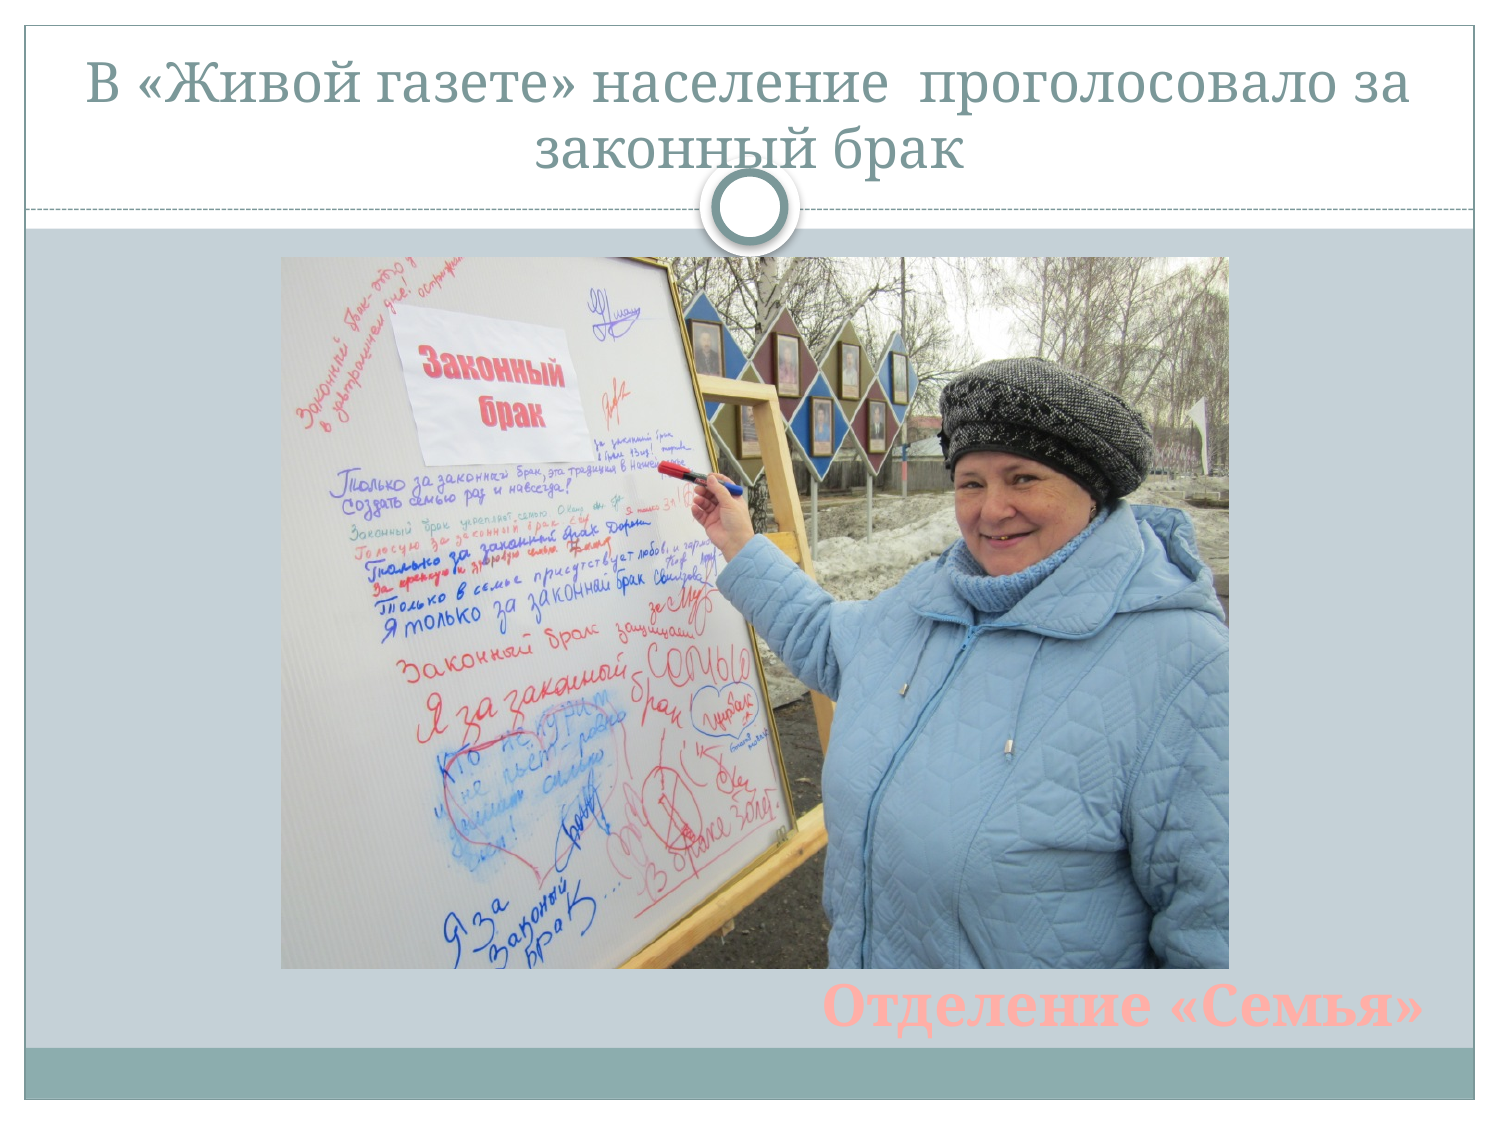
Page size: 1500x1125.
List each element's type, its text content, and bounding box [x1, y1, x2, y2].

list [280, 257, 1229, 969]
title В «Живой газете» население проголосовало за законный брак [49, 37, 1450, 188]
text_box Отделение «Семья» [806, 960, 1441, 1046]
